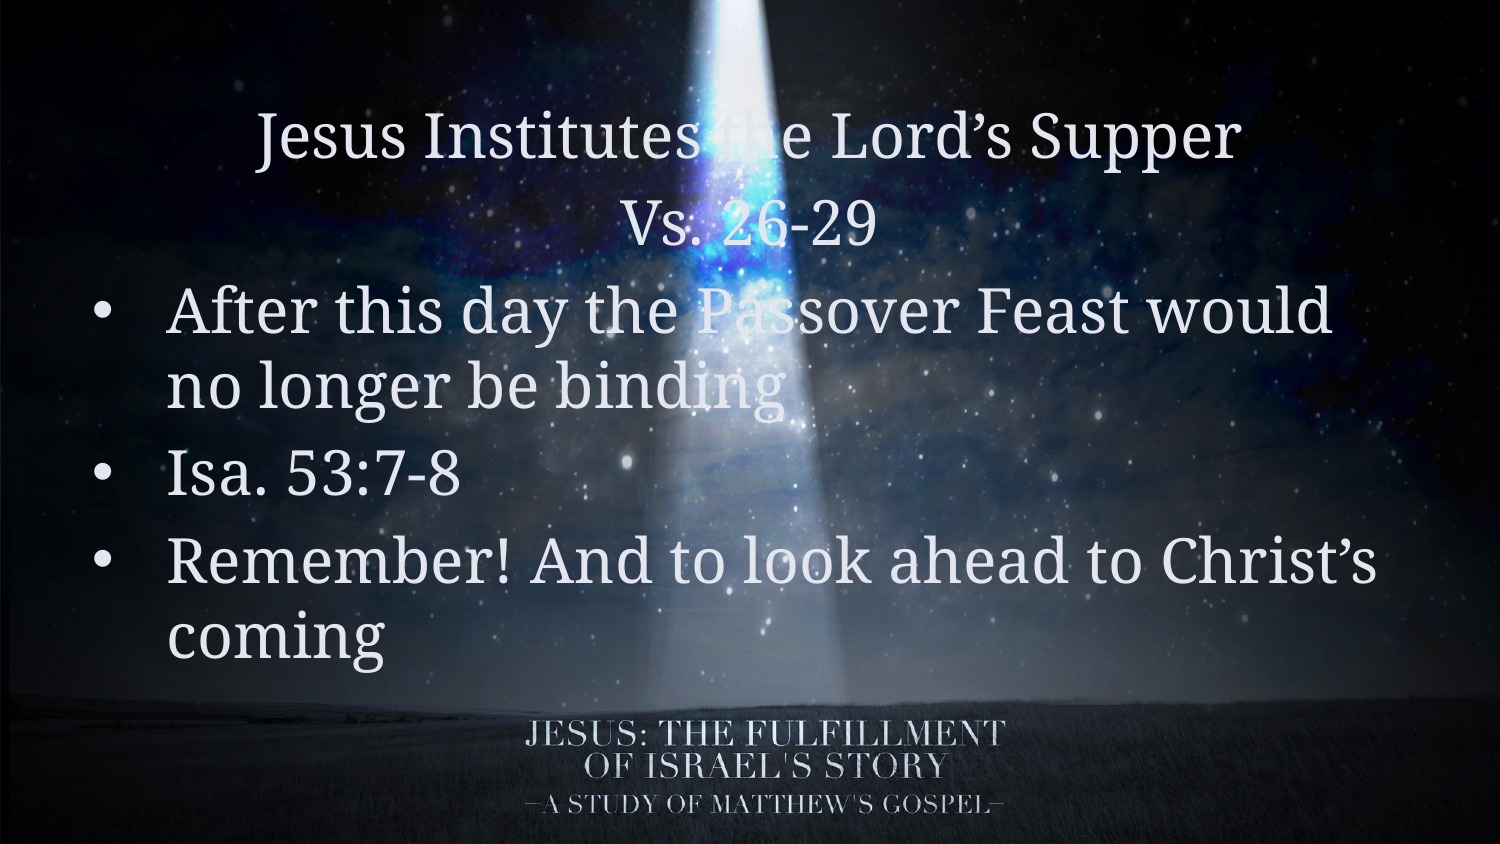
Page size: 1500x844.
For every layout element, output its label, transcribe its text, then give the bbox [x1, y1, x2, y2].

list Jesus Institutes the Lord’s Supper Vs. 26-29 After this day the Passover Feast would no longer be binding Isa. 53:7-8 Remember! And to look ahead to Christ’s coming [76, 63, 1424, 704]
picture [0, 0, 1500, 844]
